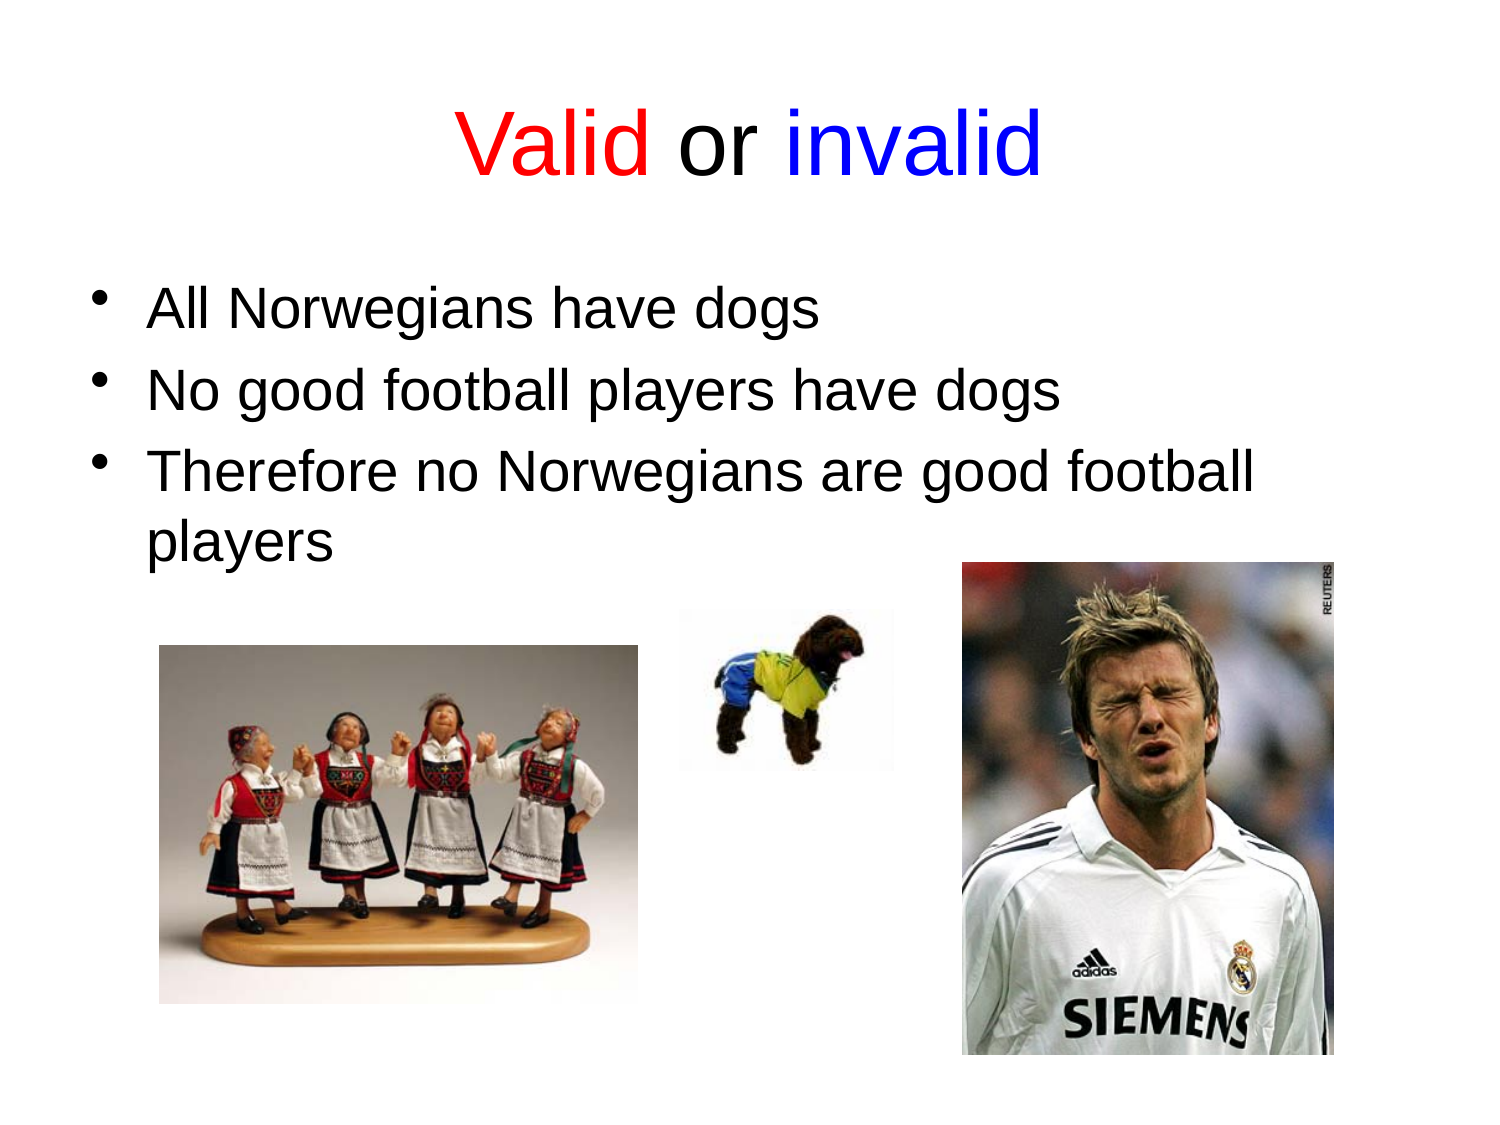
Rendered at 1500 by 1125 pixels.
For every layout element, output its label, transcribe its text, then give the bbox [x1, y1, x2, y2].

picture [962, 562, 1334, 1055]
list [159, 644, 638, 1005]
list All Norwegians have dogs No good football players have dogs Therefore no Norwegians are good football players [75, 262, 1317, 1005]
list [678, 609, 894, 771]
title Valid or invalid [75, 45, 1425, 233]
